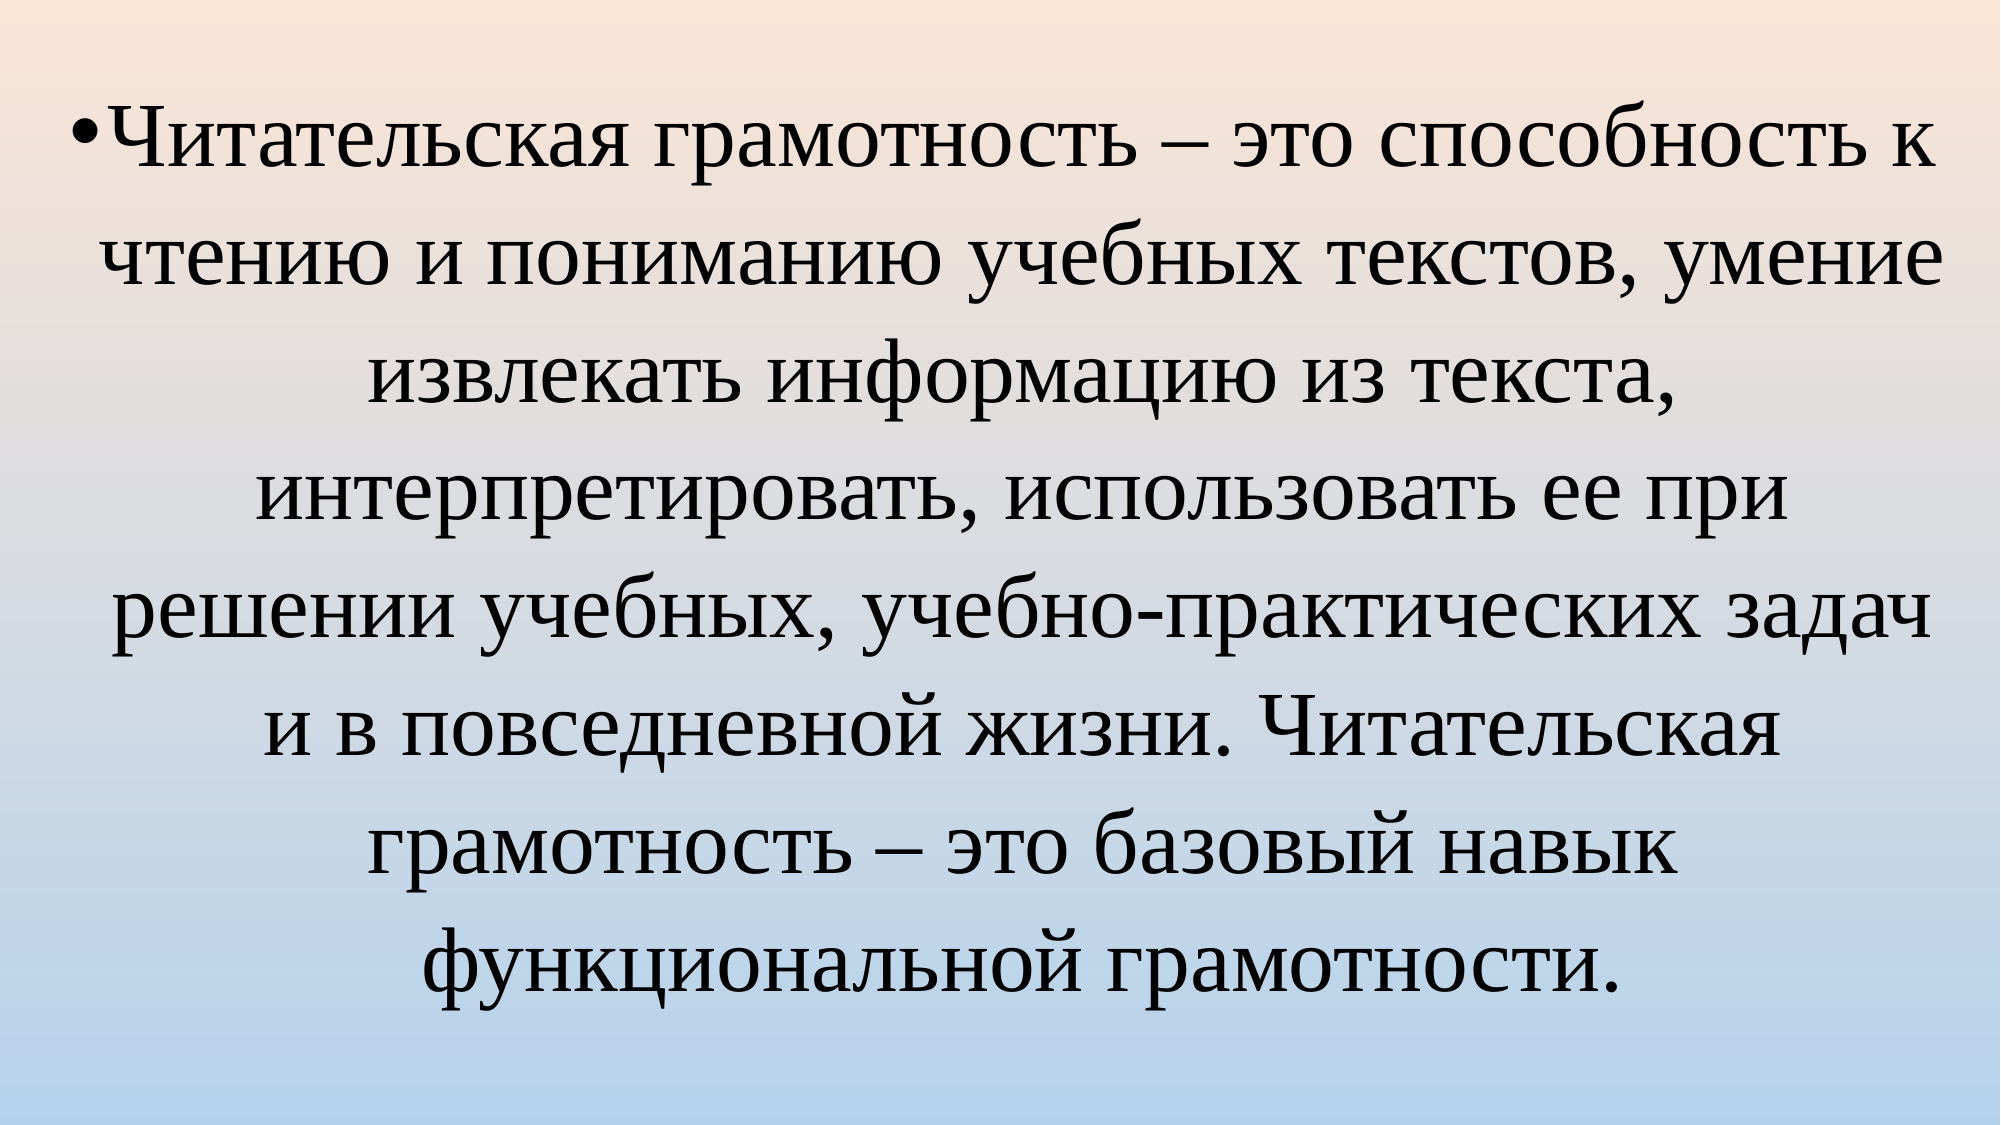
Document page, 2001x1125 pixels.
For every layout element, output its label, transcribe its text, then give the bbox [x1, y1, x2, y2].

list Читательская грамотность – это способность к чтению и пониманию учебных текстов, умение извлекать информацию из текста, интерпретировать, использовать ее при решении учебных, учебно-практических задач и в повседневной жизни. Читательская грамотность – это базовый навык функциональной грамотности. [33, 59, 1976, 1039]
